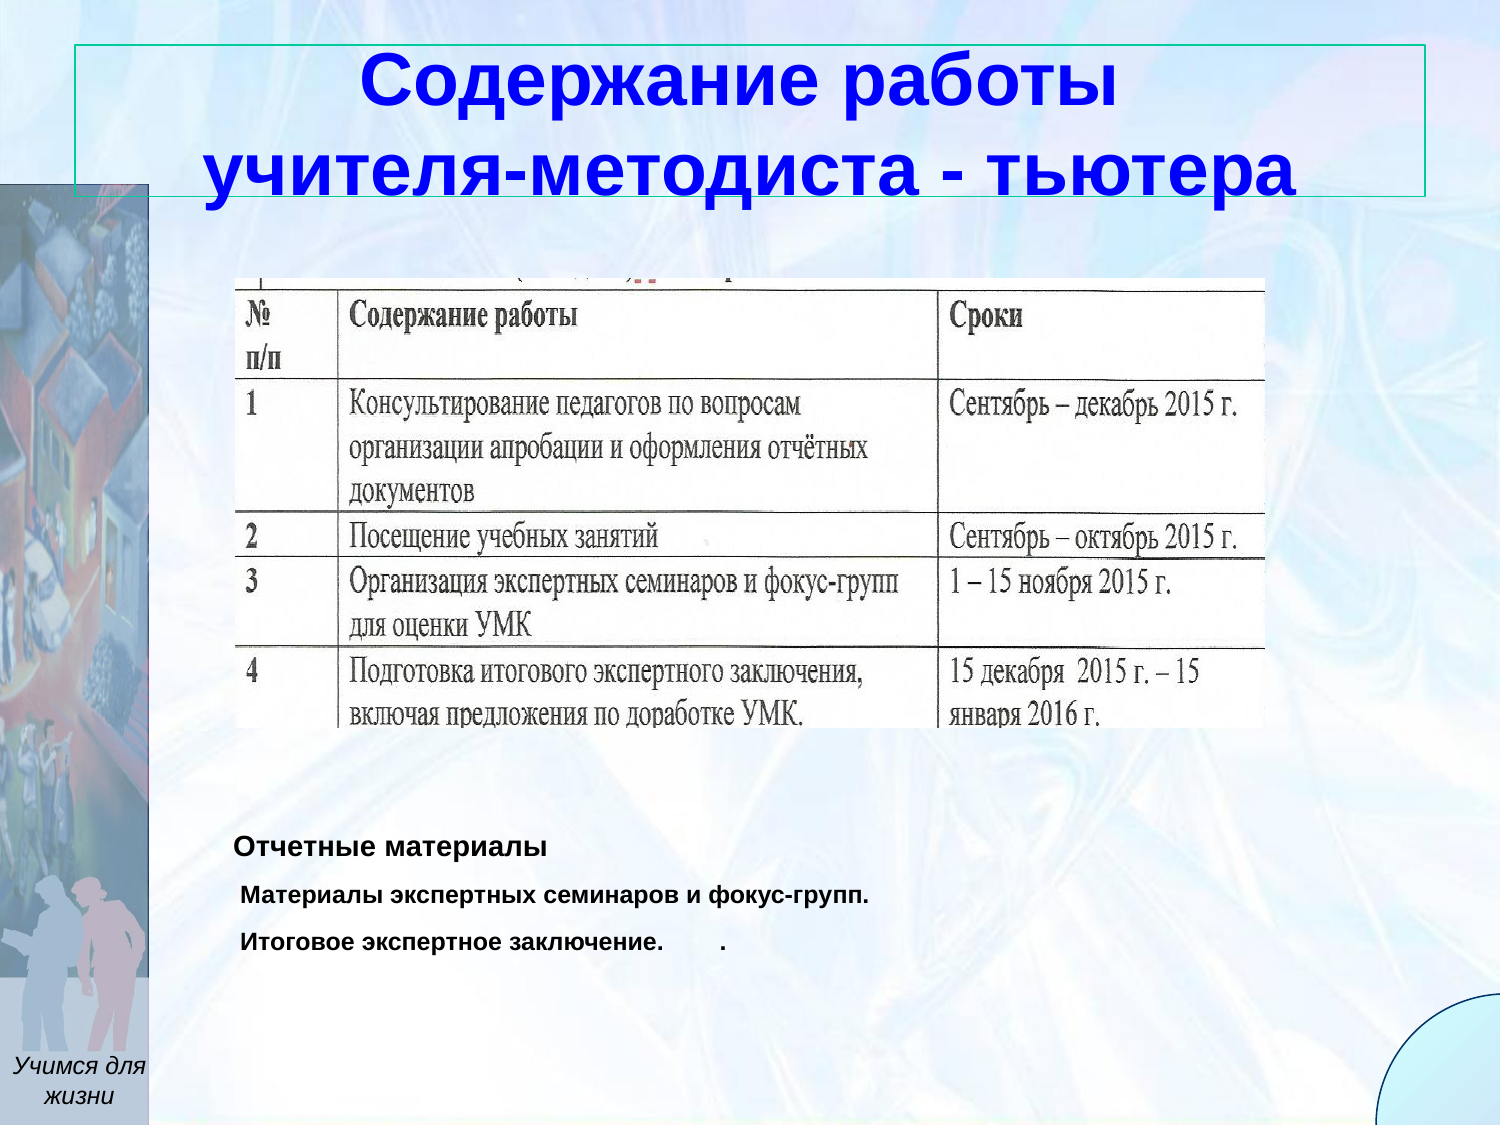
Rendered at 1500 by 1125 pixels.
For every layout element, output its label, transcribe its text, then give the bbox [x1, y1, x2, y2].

list Отчетные материалы Материалы экспертных семинаров и фокус-групп. Итоговое экспертное заключение. . [218, 715, 1426, 977]
title Содержание работы учителя-методиста - тьютера [74, 44, 1426, 197]
picture [0, 0, 1500, 1125]
